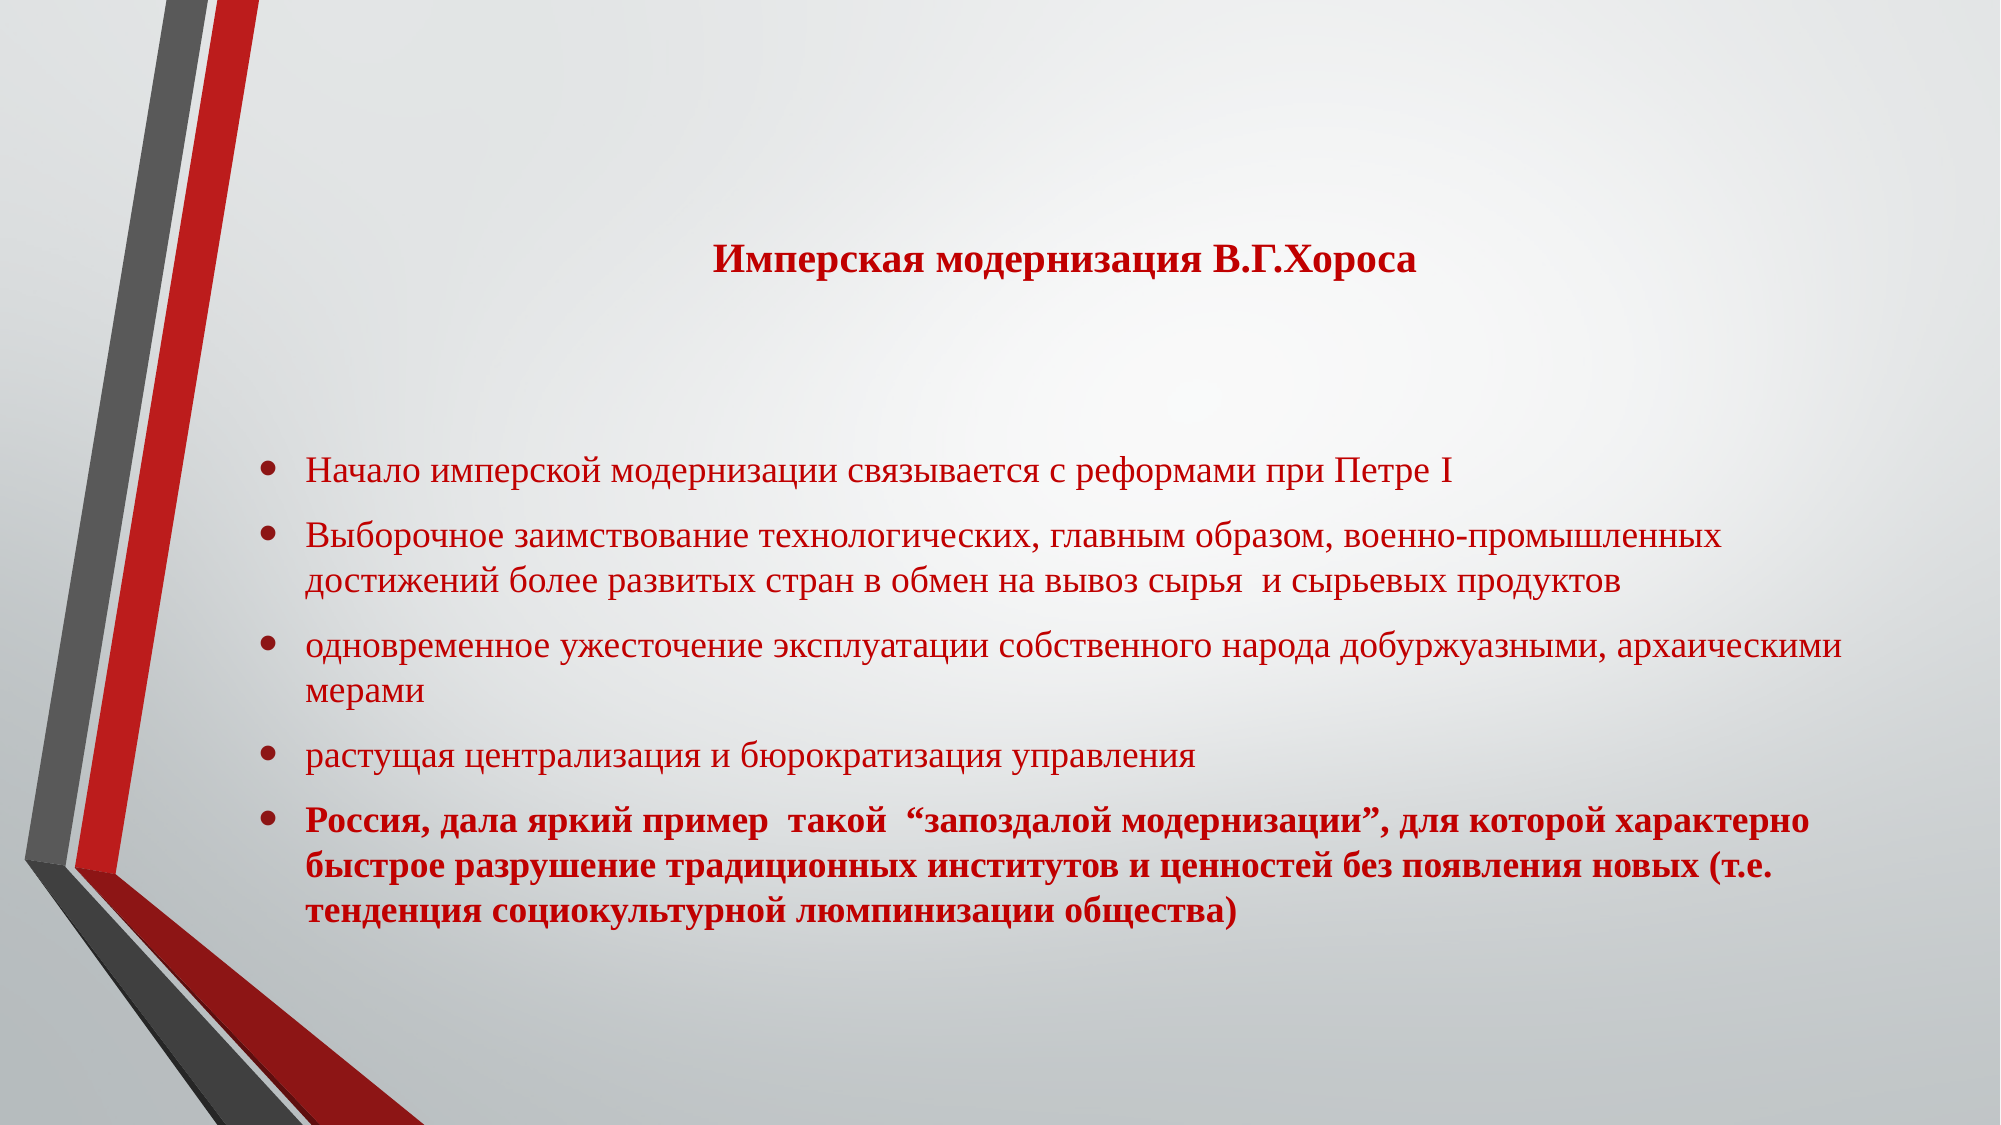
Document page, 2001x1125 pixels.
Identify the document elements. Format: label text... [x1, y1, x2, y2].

list Начало имперской модернизации связывается с реформами при Петре I Выборочное заимствование технологических, главным образом, военно-промышленных достижений более развитых стран в обмен на вывоз сырья и сырьевых продуктов одновременное ужесточение эксплуатации собственного народа добуржуазными, архаическими мерами растущая централизация и бюрократизация управления Россия, дала яркий пример такой “запоздалой модернизации”, для которой характерно быстрое разрушение традиционных институтов и ценностей без появления новых (т.е. тенденция социокультурной люмпинизации общества) [243, 437, 1887, 950]
title Имперская модернизация В.Г.Хороса [243, 112, 1887, 400]
